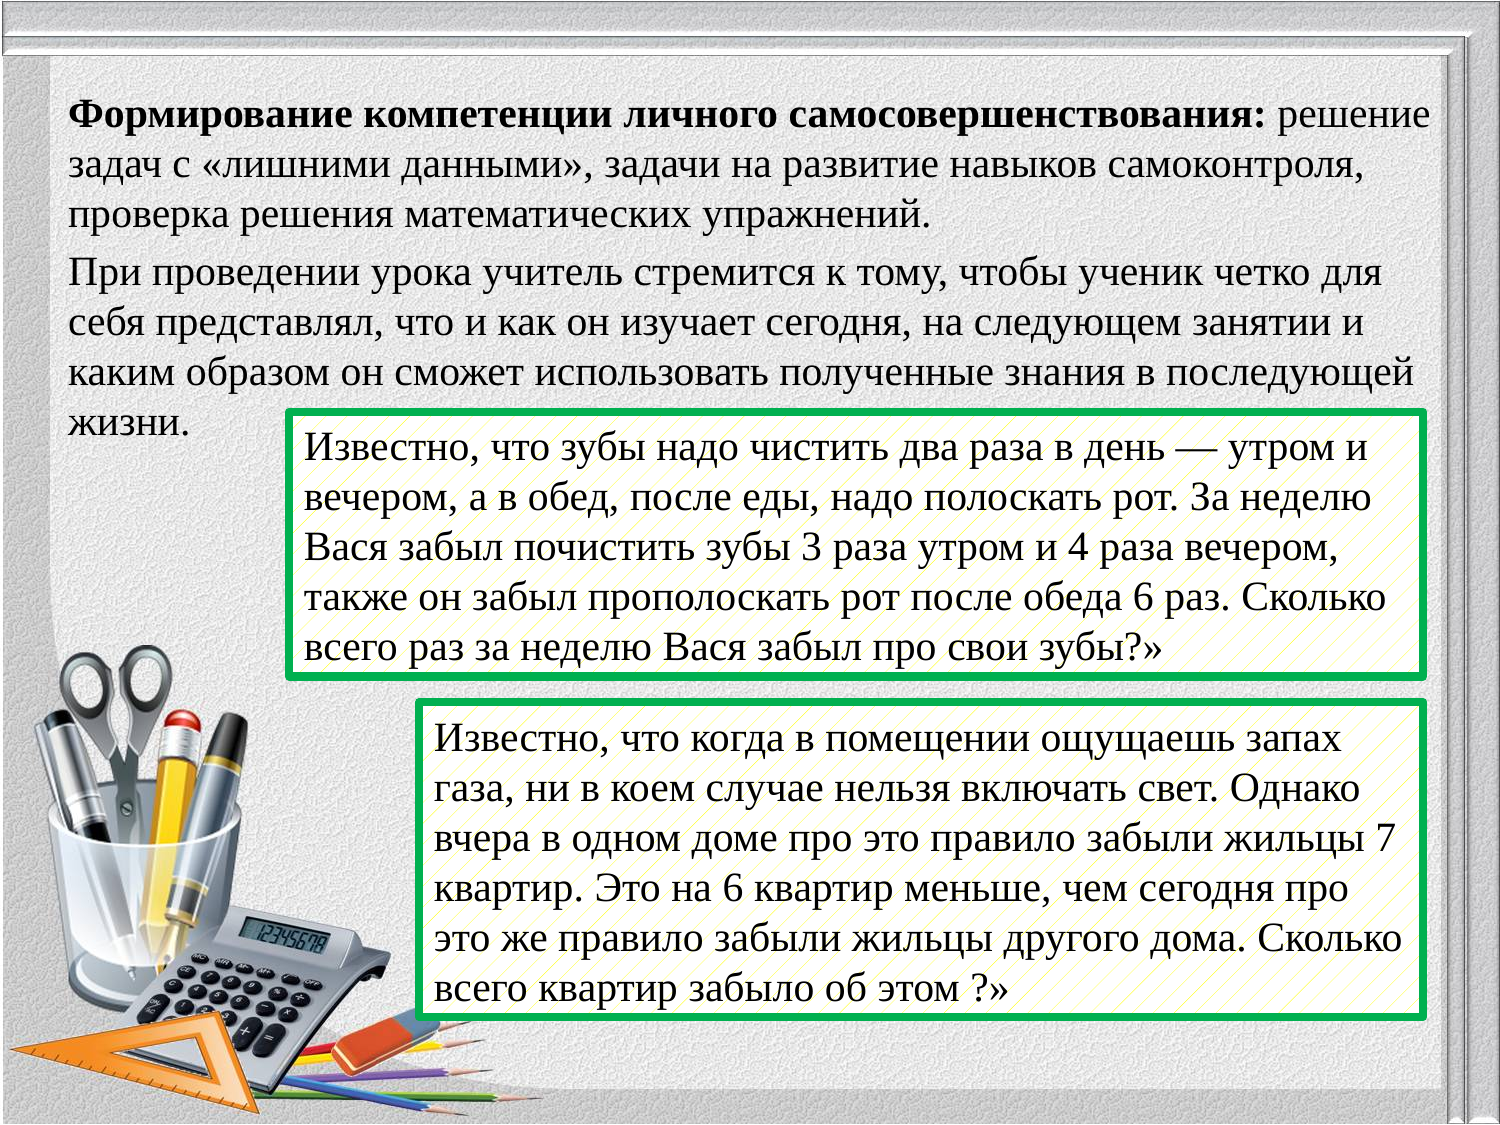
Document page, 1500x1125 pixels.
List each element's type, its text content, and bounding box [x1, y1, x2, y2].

list Формирование компетенции личного самосовершенствования: решение задач с «лишними данными», задачи на развитие навыков самоконтроля, проверка решения математических упражнений. При проведении урока учитель стремится к тому, чтобы ученик четко для себя представлял, что и как он изучает сегодня, на следующем занятии и каким образом он сможет использовать полученные знания в последующей жизни. [53, 78, 1459, 846]
text_box Известно, что когда в помещении ощущаешь запах газа, ни в коем случае нельзя включать свет. Однако вчера в одном доме про это правило забыли жильцы 7 квартир. Это на 6 квартир меньше, чем сегодня про это же правило забыли жильцы другого дома. Сколько всего квартир забыло об этом ?» [419, 702, 1424, 1018]
picture [0, 0, 1500, 1125]
text_box Известно, что зубы надо чистить два раза в день — утром и вечером, а в обед, после еды, надо полоскать рот. За неделю Вася забыл почистить зубы 3 раза утром и 4 раза вечером, также он забыл прополоскать рот после обеда 6 раз. Сколько всего раз за неделю Вася забыл про свои зубы?» [289, 411, 1424, 677]
